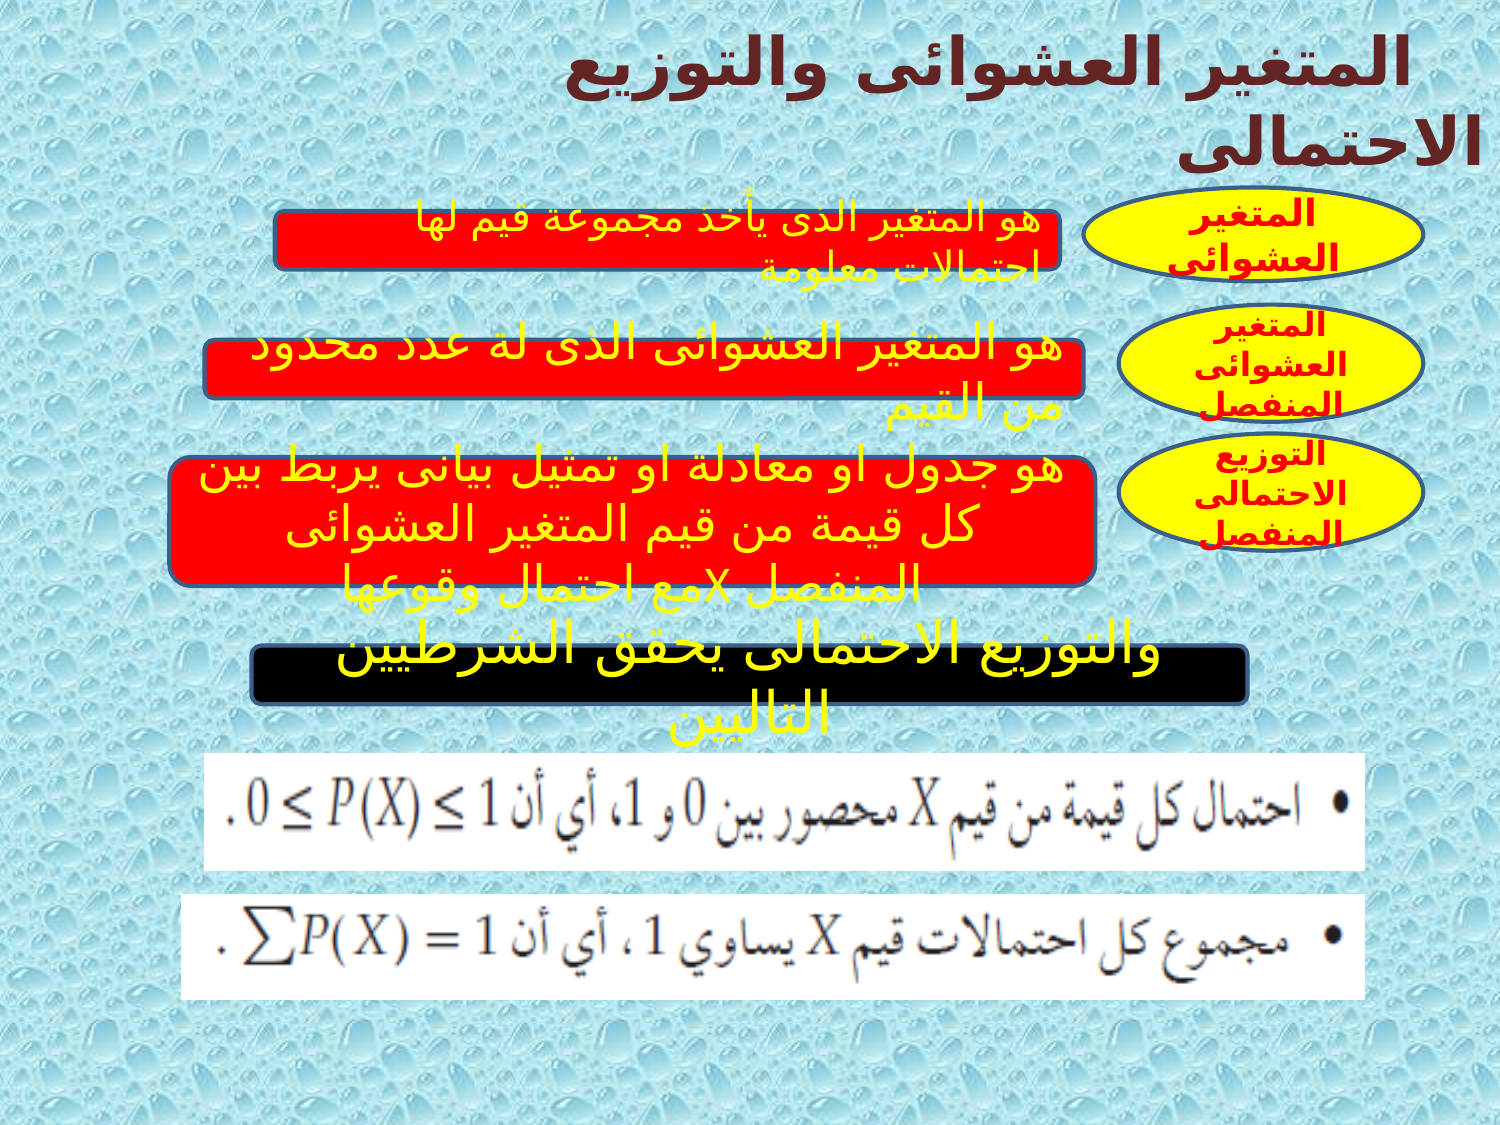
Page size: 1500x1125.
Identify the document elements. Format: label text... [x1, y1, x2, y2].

text_box التوزيع الاحتمالى المنفصل [1116, 431, 1426, 553]
picture [0, 0, 1500, 1125]
text_box هو المتغير العشوائى الذى لة عدد محدود من القيم [202, 337, 1086, 401]
text_box المتغير العشوائى [1081, 185, 1426, 284]
text_box المتغير العشوائى والتوزيع الاحتمالى [515, 11, 1500, 186]
text_box المتغير العشوائى المنفصل [1116, 302, 1426, 424]
text_box والتوزيع الاحتمالى يحقق الشرطيين التاليين [249, 643, 1250, 707]
text_box هو المتغير الذى يأخذ مجموعة قيم لها احتمالات معلومة [272, 208, 1063, 272]
text_box هو جدول او معادلة او تمثيل بيانى يربط بين كل قيمة من قيم المتغير العشوائى المنفصل Xمع احتمال وقوعها [167, 454, 1098, 589]
